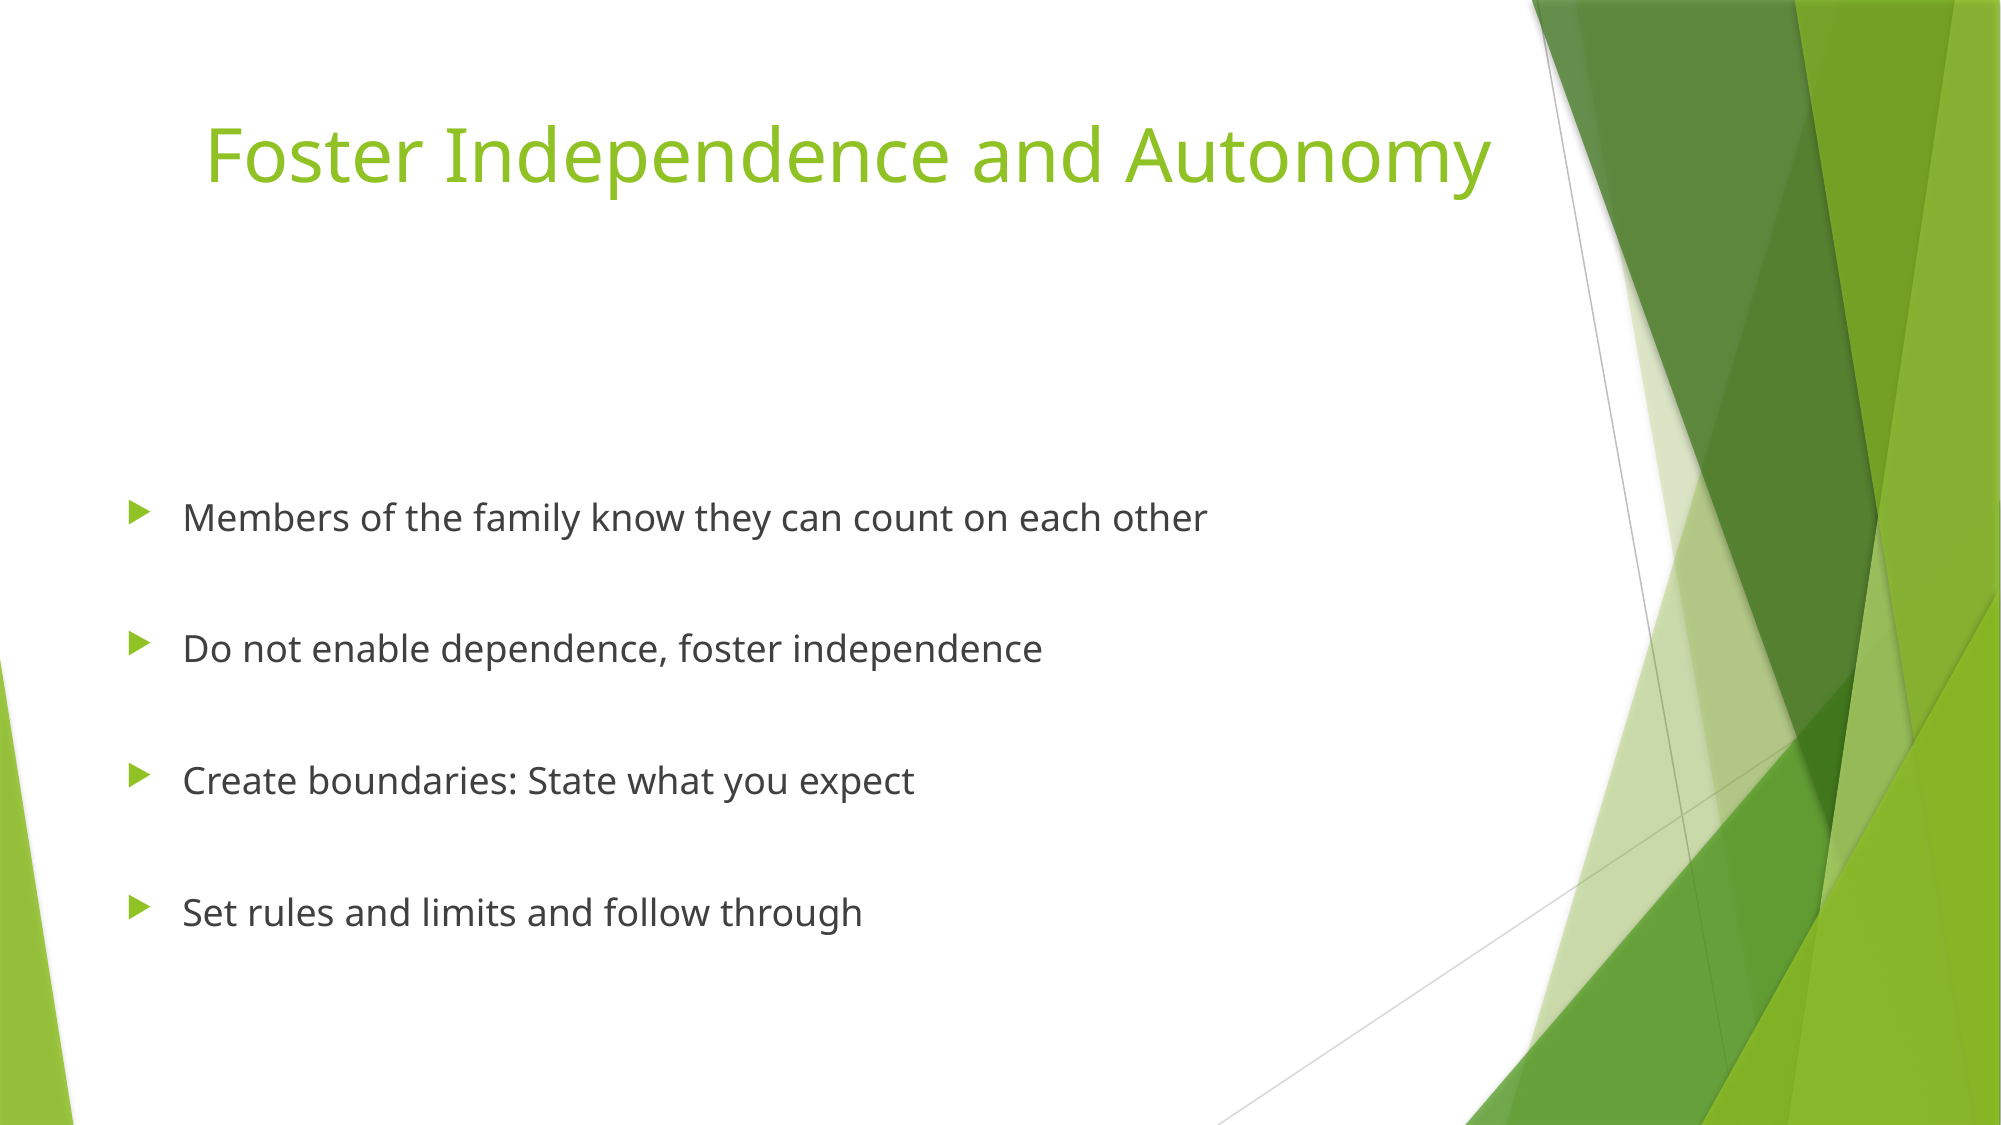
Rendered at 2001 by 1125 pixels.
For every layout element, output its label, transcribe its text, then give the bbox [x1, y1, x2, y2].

list Members of the family know they can count on each other Do not enable dependence, foster independence Create boundaries: State what you expect Set rules and limits and follow through [111, 354, 1522, 992]
title Foster Independence and Autonomy [111, 99, 1522, 317]
